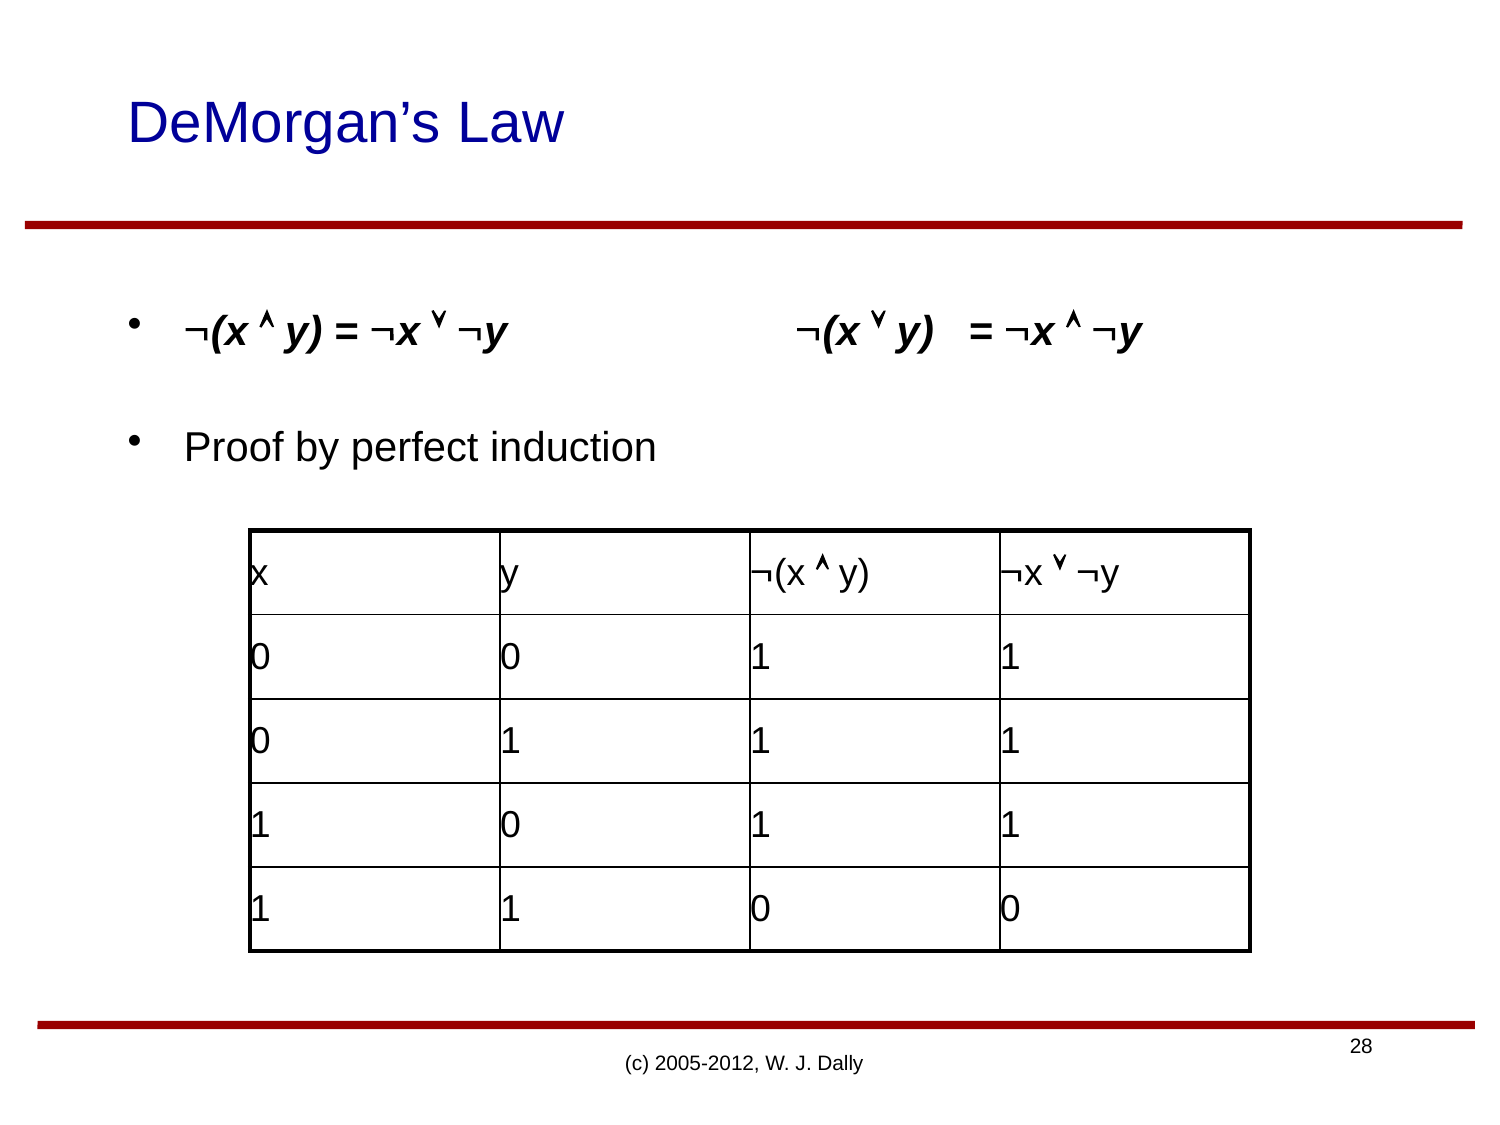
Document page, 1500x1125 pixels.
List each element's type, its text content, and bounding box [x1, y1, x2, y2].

table_cell 1 [252, 868, 499, 949]
table_cell 0 [501, 615, 749, 698]
table_cell 1 [501, 868, 749, 949]
list (x  y) = x  y (x  y) = x  y Proof by perfect induction [112, 237, 1500, 1000]
table_cell 1 [751, 700, 999, 782]
table_cell 1 [1001, 784, 1248, 866]
table_cell 1 [252, 784, 499, 866]
table_cell 0 [1001, 868, 1248, 949]
table_header y [501, 533, 749, 614]
table_cell 1 [501, 700, 749, 782]
table_cell 0 [252, 700, 499, 782]
table_cell 0 [501, 784, 749, 866]
table_cell 1 [751, 615, 999, 698]
table_cell 1 [1001, 615, 1248, 698]
table_cell 0 [751, 868, 999, 949]
footer (c) 2005-2012, W. J. Dally [512, 1024, 988, 1101]
table_header (x  y) [751, 533, 999, 614]
table_cell 1 [751, 784, 999, 866]
table_cell 1 [1001, 700, 1248, 782]
table_cell 0 [252, 615, 499, 698]
title DeMorgan’s Law [112, 24, 1500, 213]
table_header x  y [1001, 533, 1248, 614]
table_header x [252, 533, 499, 614]
